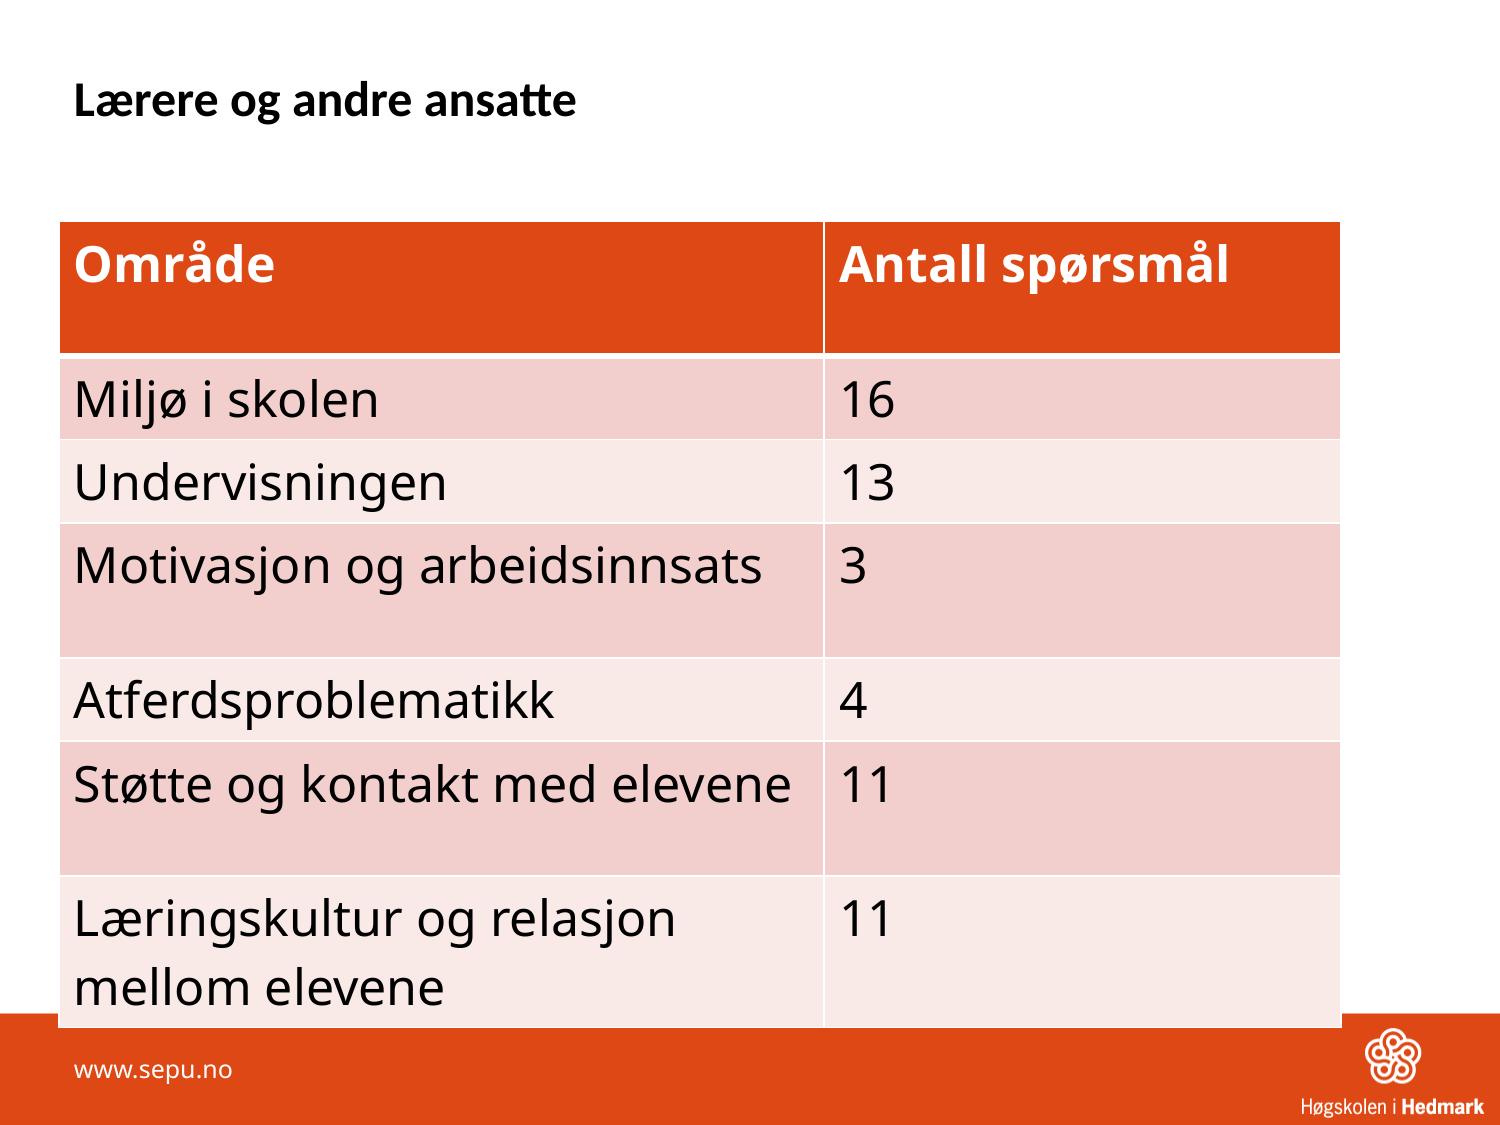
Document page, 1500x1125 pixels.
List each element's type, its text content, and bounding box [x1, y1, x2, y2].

table_header Antall spørsmål [825, 222, 1340, 353]
table_cell Miljø i skolen [60, 359, 823, 439]
table_cell 11 [825, 742, 1340, 875]
table_cell 11 [825, 877, 1340, 1027]
table_cell Motivasjon og arbeidsinnsats [60, 524, 823, 657]
table_cell 4 [825, 659, 1340, 740]
title Lærere og andre ansatte [58, 58, 1409, 195]
table_cell Støtte og kontakt med elevene [60, 742, 823, 875]
footer www.sepu.no [58, 1045, 969, 1090]
table_cell 13 [825, 440, 1340, 522]
table_cell Læringskultur og relasjon mellom elevene [60, 877, 823, 1027]
table_cell Undervisningen [60, 440, 823, 522]
table_cell 3 [825, 524, 1340, 657]
table_cell 16 [825, 359, 1340, 439]
table_header Område [60, 222, 823, 353]
picture [0, 1013, 1500, 1125]
table_cell Atferdsproblematikk [60, 659, 823, 740]
